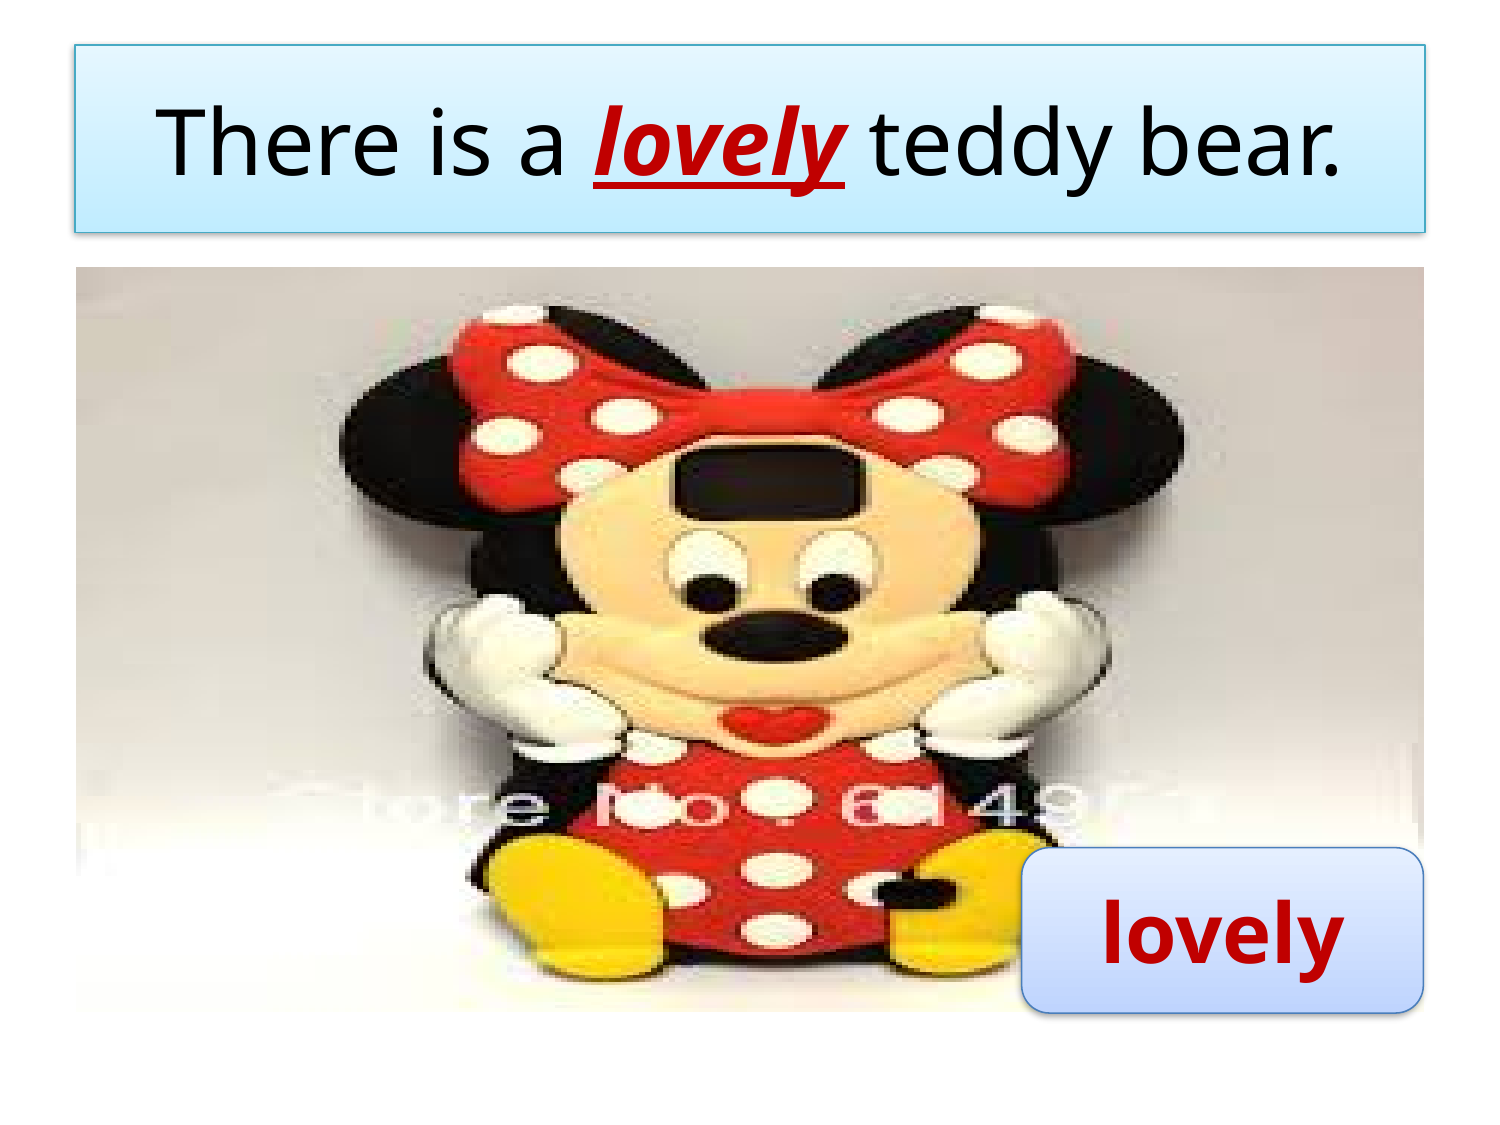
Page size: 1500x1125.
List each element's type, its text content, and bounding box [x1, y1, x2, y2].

picture [76, 266, 1424, 1012]
title There is a lovely teddy bear. [74, 44, 1426, 233]
